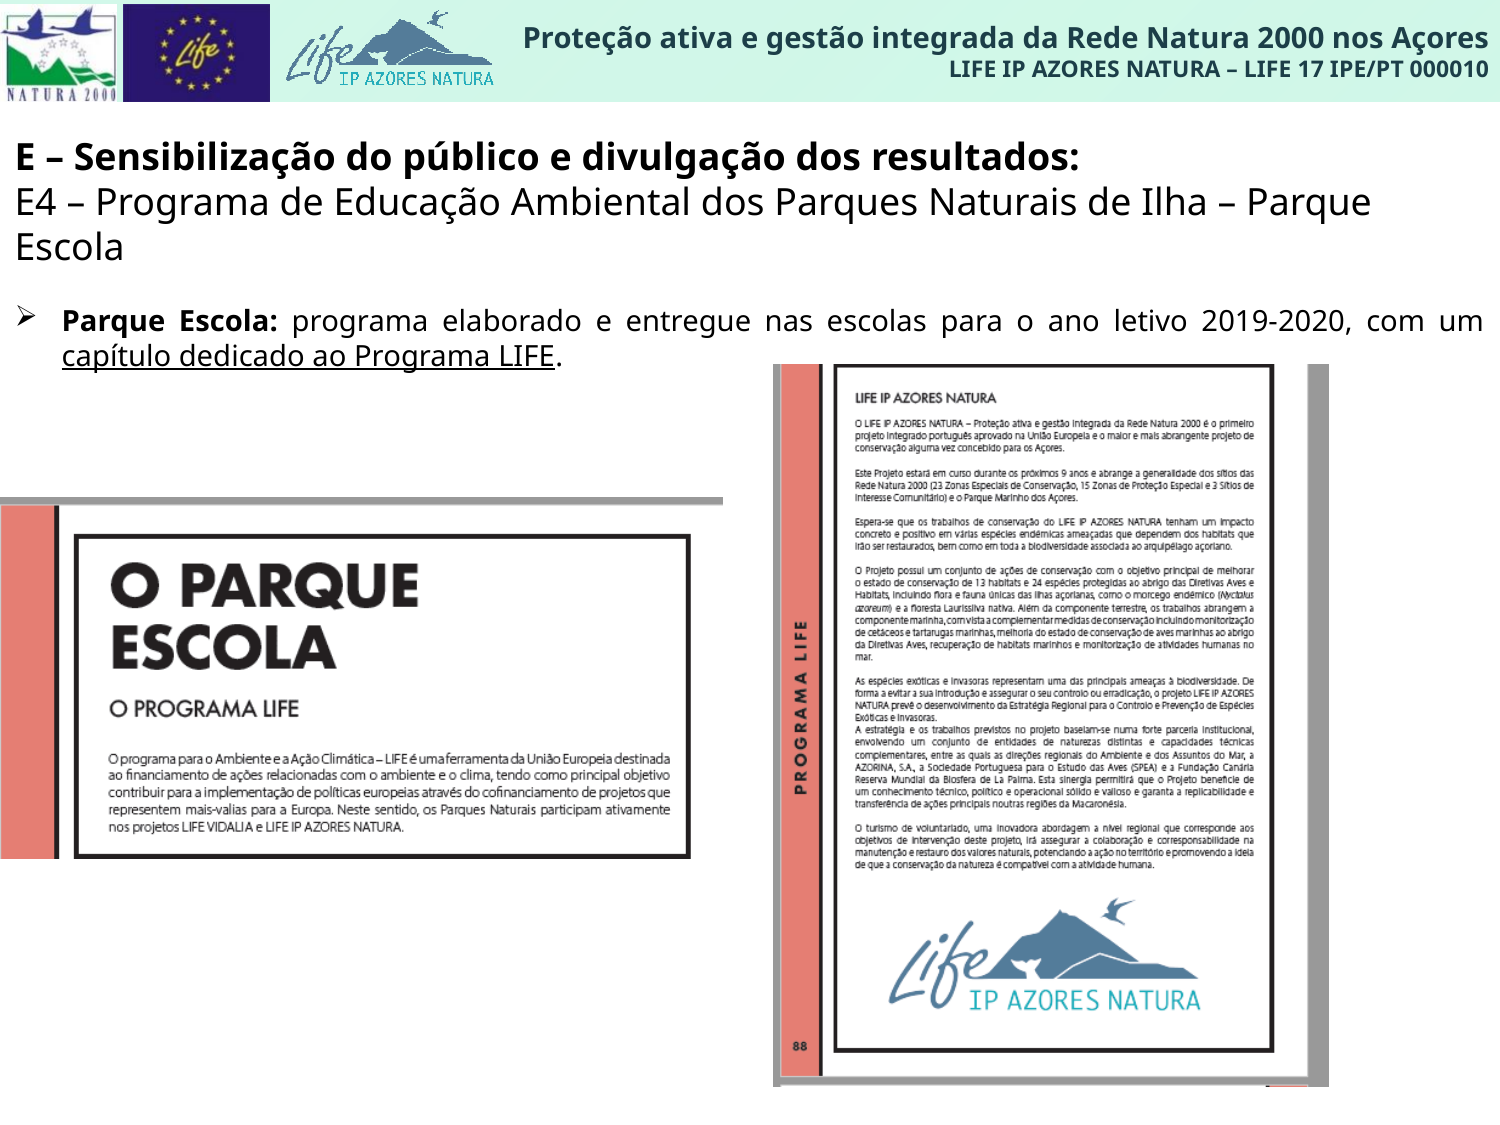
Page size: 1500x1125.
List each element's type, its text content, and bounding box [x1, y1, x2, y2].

text_box Parque Escola: programa elaborado e entregue nas escolas para o ano letivo 2019-2020, com um capítulo dedicado ao Programa LIFE. [0, 254, 1500, 380]
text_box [0, 0, 253, 102]
picture [0, 496, 723, 859]
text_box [526, 0, 1500, 102]
picture [253, 0, 526, 185]
text_box E – Sensibilização do público e divulgação dos resultados: E4 – Programa de Educação Ambiental dos Parques Naturais de Ilha – Parque Escola [0, 125, 1500, 254]
picture [773, 364, 1329, 1087]
